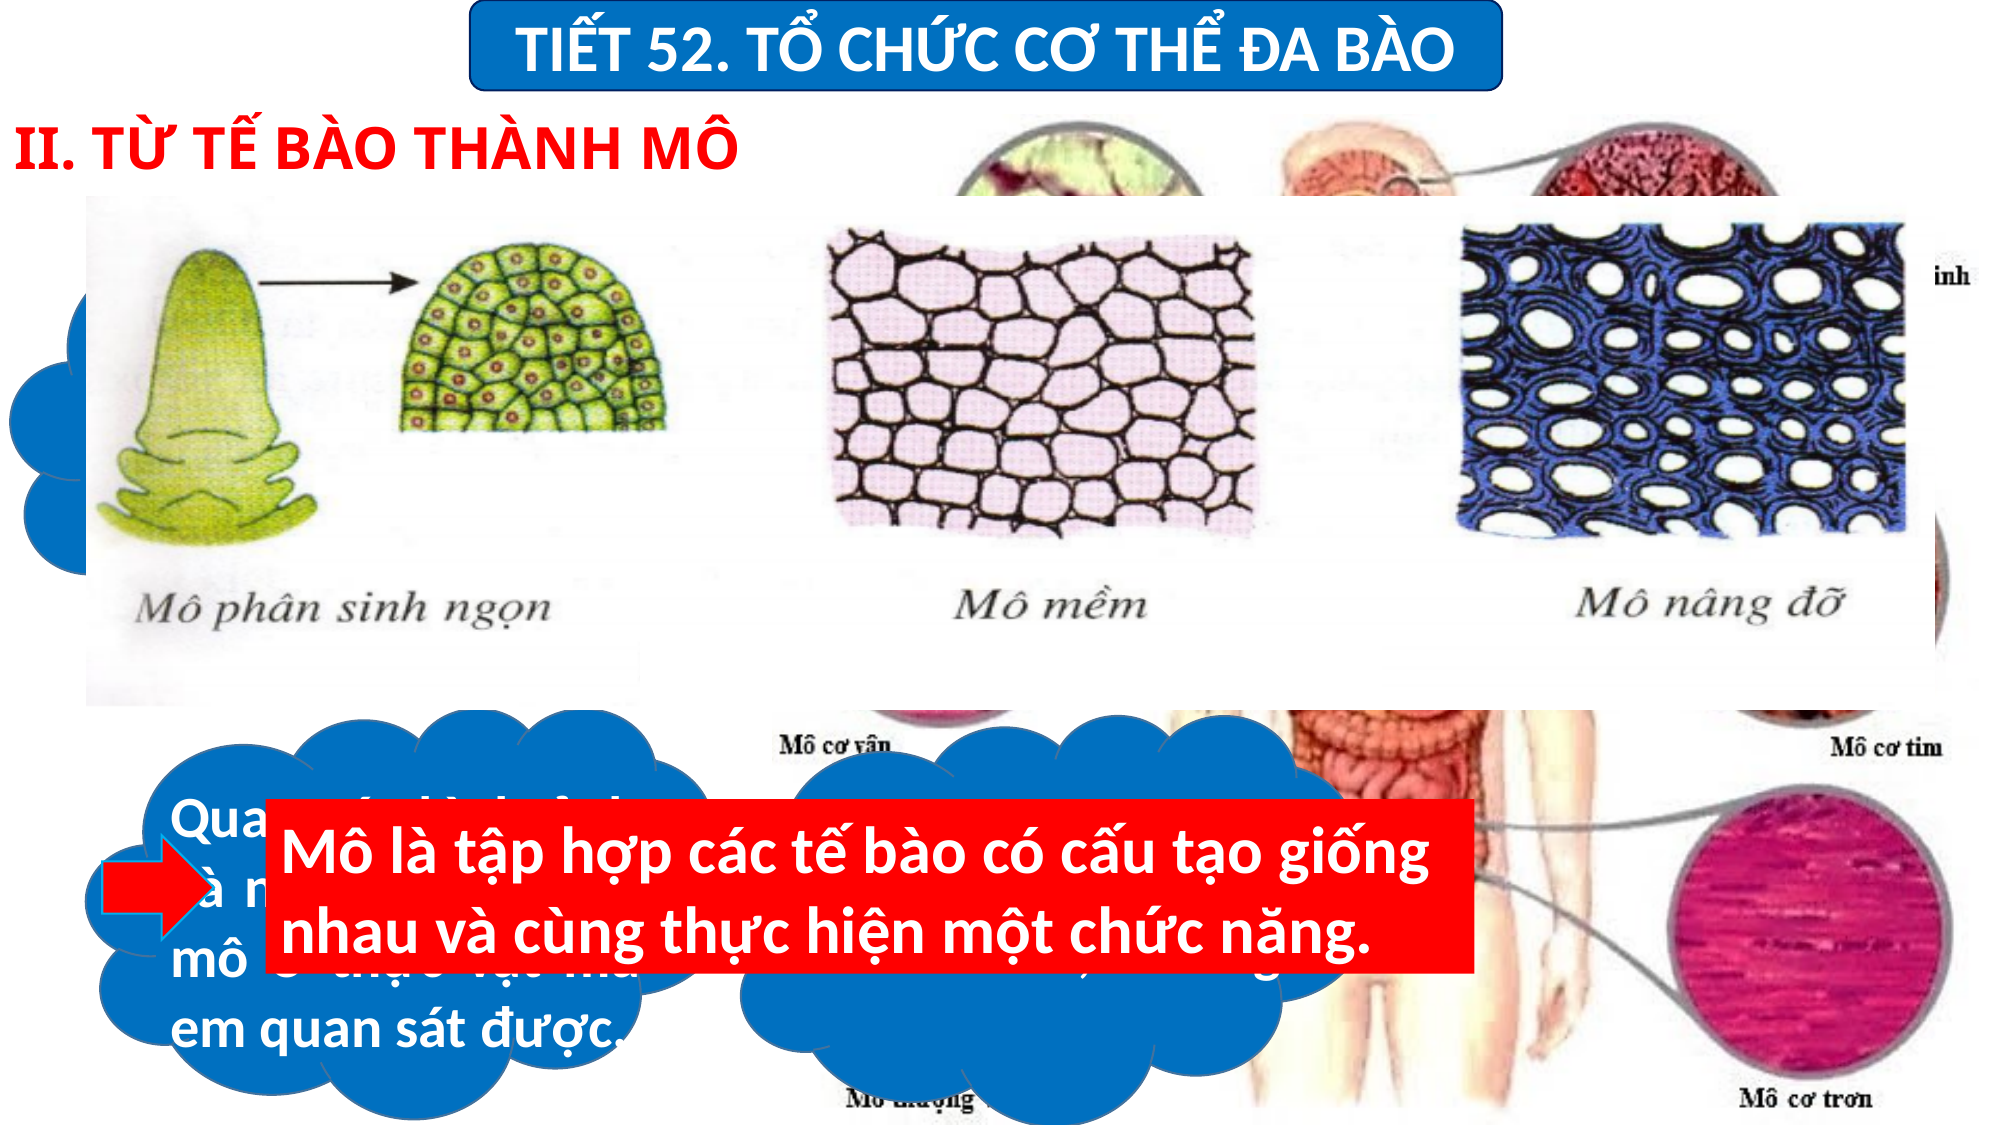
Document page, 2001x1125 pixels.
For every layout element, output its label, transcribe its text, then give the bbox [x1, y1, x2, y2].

text_box II. TỪ TẾ BÀO THÀNH MÔ [0, 103, 861, 189]
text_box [10, 215, 86, 653]
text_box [726, 714, 1368, 1125]
text_box TIẾT 52. TỔ CHỨC CƠ THỂ ĐA BÀO [468, 0, 1504, 92]
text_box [86, 196, 1935, 710]
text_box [86, 710, 727, 1118]
picture [771, 114, 1979, 1125]
